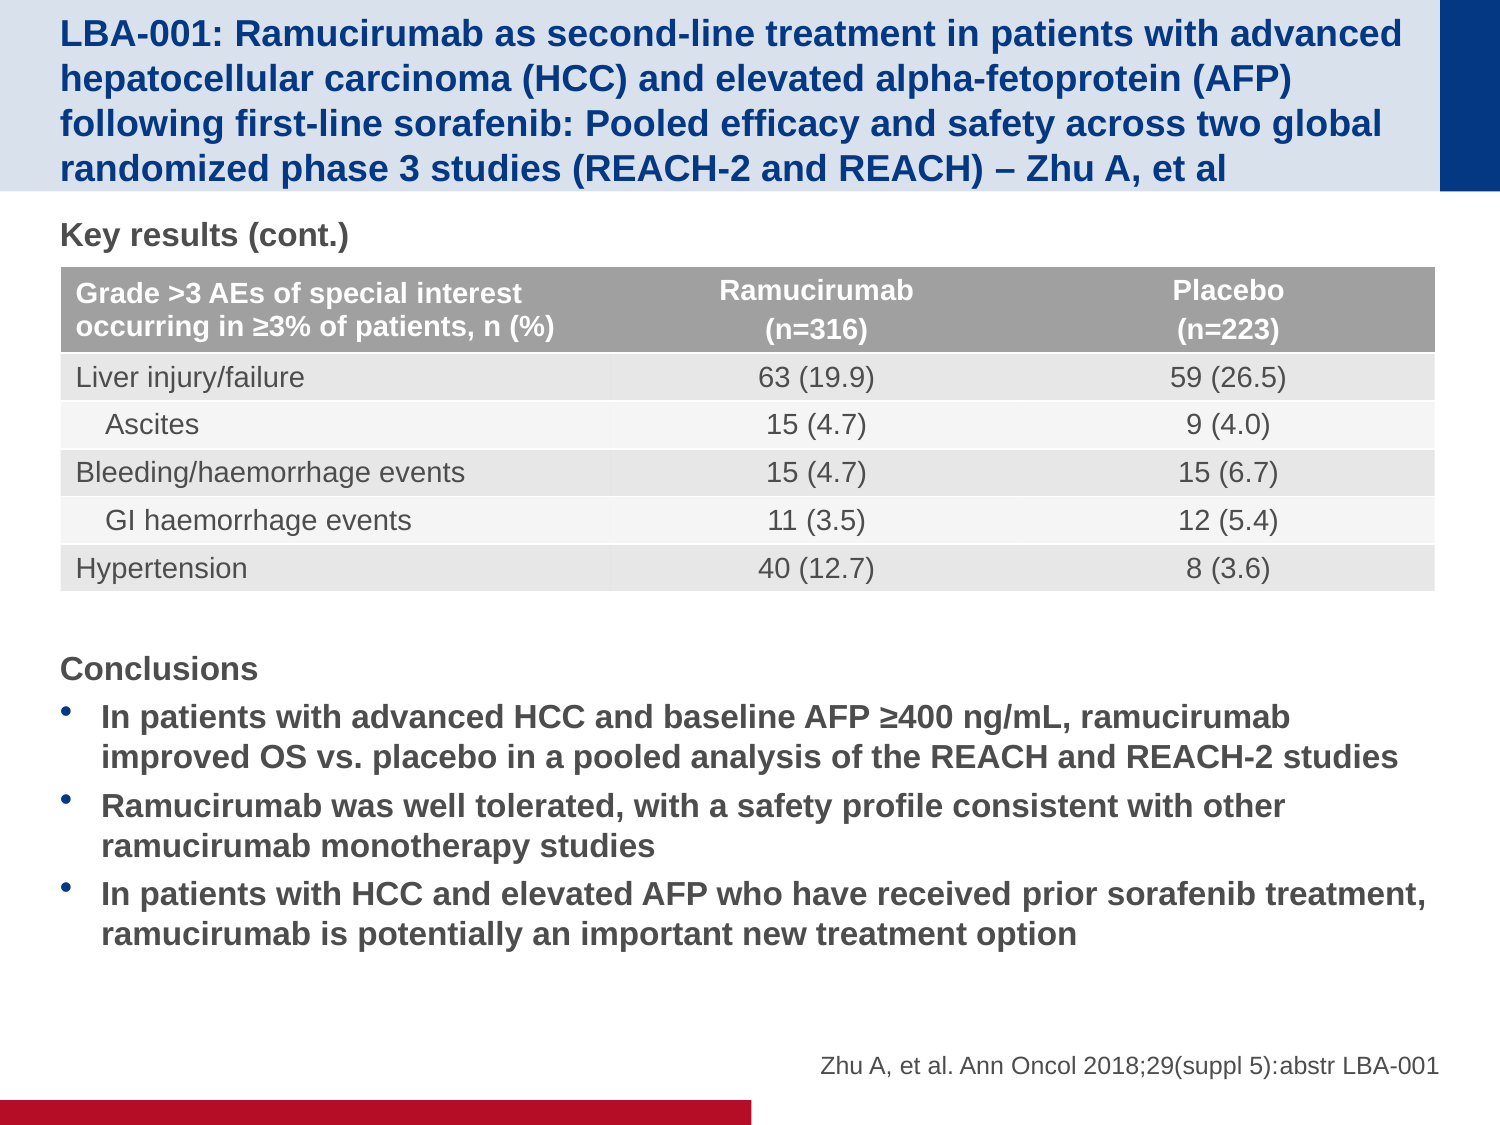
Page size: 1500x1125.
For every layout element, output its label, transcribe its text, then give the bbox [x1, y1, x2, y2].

table_cell Liver injury/failure [61, 354, 611, 400]
table_header Grade >3 AEs of special interest occurring in ≥3% of patients, n (%) [61, 267, 611, 352]
table_cell 15 (4.7) [611, 450, 1023, 496]
table_cell GI haemorrhage events [61, 497, 611, 543]
table_cell 9 (4.0) [1023, 402, 1435, 448]
table_cell 63 (19.9) [611, 354, 1023, 400]
table_cell 15 (4.7) [611, 402, 1023, 448]
table_header Placebo (n=223) [1023, 267, 1435, 352]
table_cell 12 (5.4) [1023, 497, 1435, 543]
table_cell 40 (12.7) [611, 545, 1023, 591]
table_cell 59 (26.5) [1023, 354, 1435, 400]
table_cell 15 (6.7) [1023, 450, 1435, 496]
list Zhu A, et al. Ann Oncol 2018;29(suppl 5):abstr LBA-001 [762, 999, 1441, 1080]
list Key results (cont.) Conclusions In patients with advanced HCC and baseline AFP ≥400 ng/mL, ramucirumab improved OS vs. placebo in a pooled analysis of the REACH and REACH-2 studies Ramucirumab was well tolerated, with a safety profile consistent with other ramucirumab monotherapy studies In patients with HCC and elevated AFP who have received prior sorafenib treatment, ramucirumab is potentially an important new treatment option [59, 205, 1441, 985]
table_cell Hypertension [61, 545, 611, 591]
title LBA-001: Ramucirumab as second-line treatment in patients with advanced hepatocellular carcinoma (HCC) and elevated alpha-fetoprotein (AFP) following first-line sorafenib: Pooled efficacy and safety across two global randomized phase 3 studies (REACH-2 and REACH) – Zhu A, et al [59, 29, 1412, 162]
table_cell 8 (3.6) [1023, 545, 1435, 591]
table_cell Ascites [61, 402, 611, 448]
table_header Ramucirumab (n=316) [611, 267, 1023, 352]
table_cell Bleeding/haemorrhage events [61, 450, 611, 496]
table_cell 11 (3.5) [611, 497, 1023, 543]
